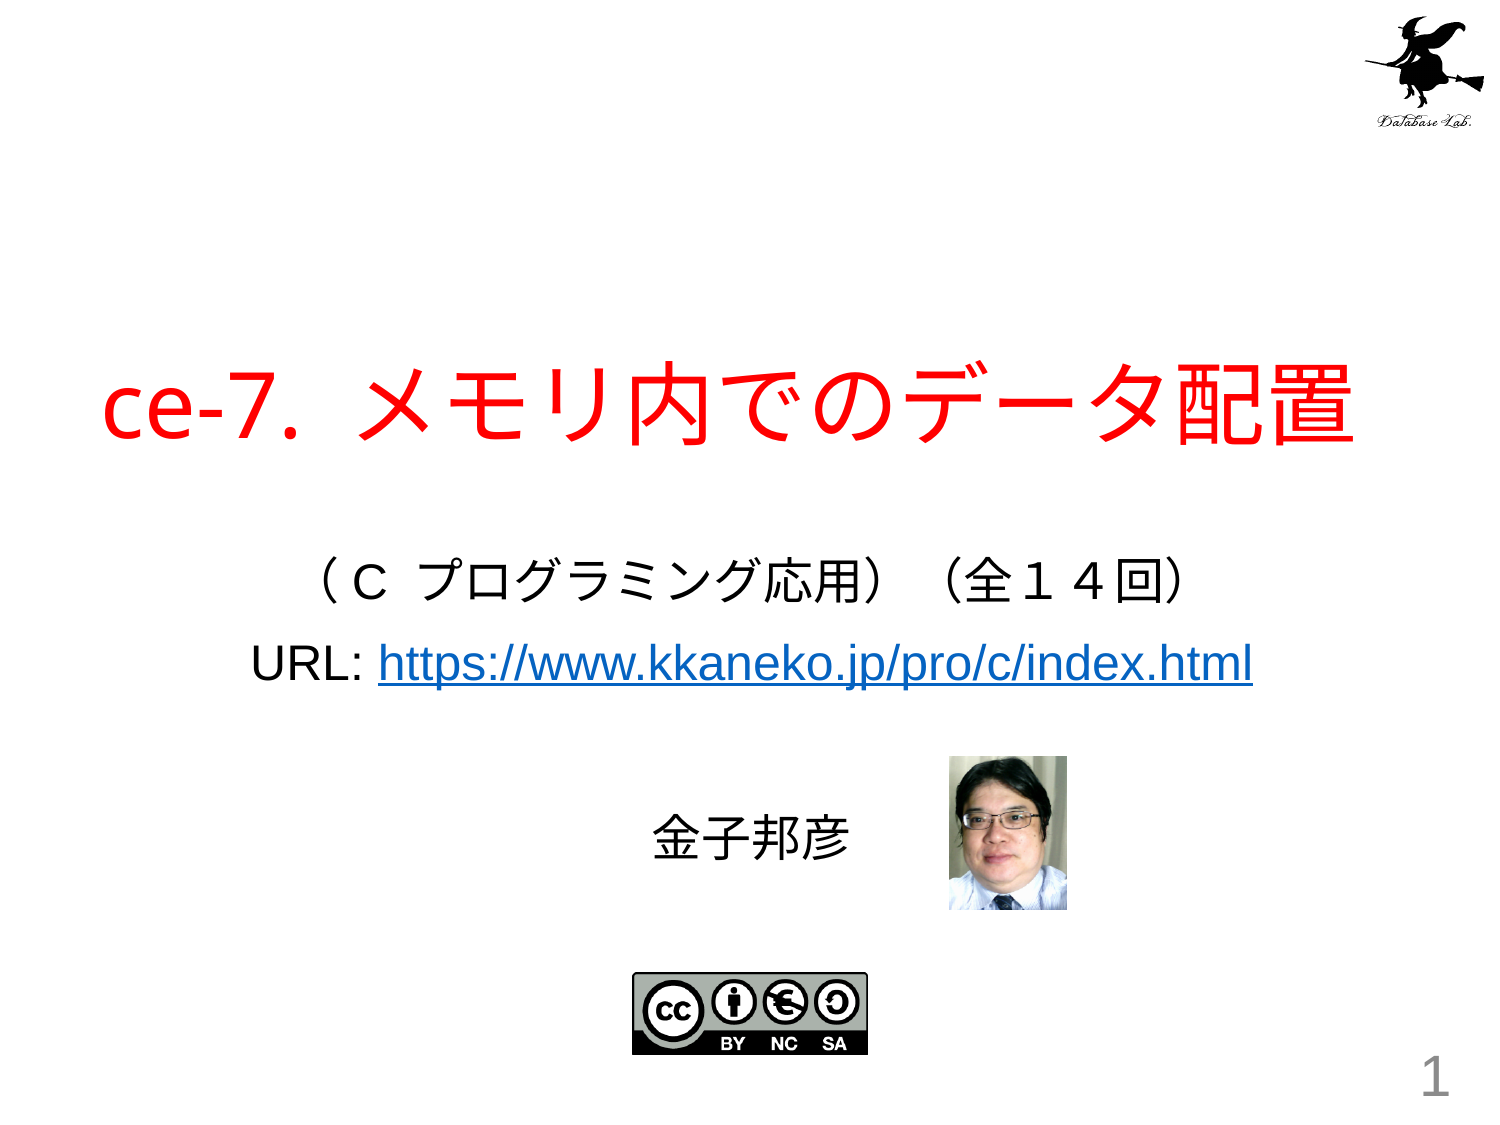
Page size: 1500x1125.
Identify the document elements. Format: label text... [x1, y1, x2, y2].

slide_number 1 [1129, 1042, 1467, 1103]
title ce-7. メモリ内でのデータ配置 [73, 184, 1427, 541]
subtitle （C プログラミング応用）（全１４回） URL: https://www.kkaneko.jp/pro/c/index.html [73, 541, 1430, 789]
text_box 金子邦彦 [635, 798, 868, 875]
picture [949, 756, 1067, 911]
picture [1362, 14, 1486, 130]
picture [632, 972, 868, 1055]
